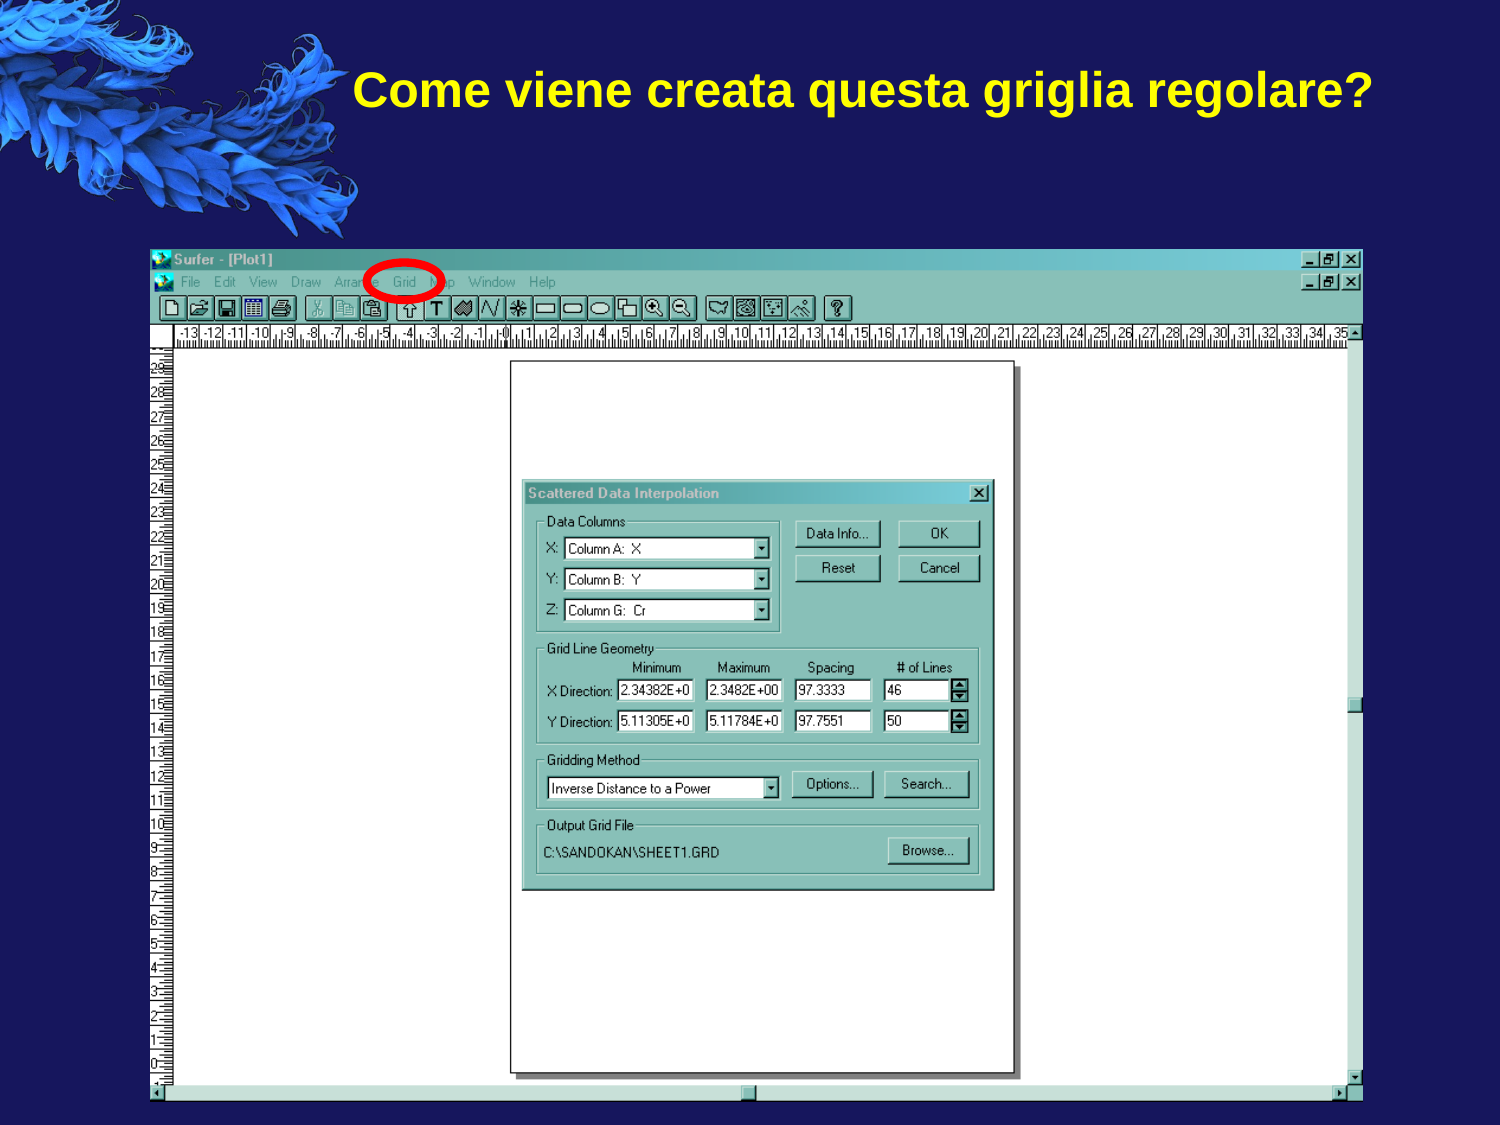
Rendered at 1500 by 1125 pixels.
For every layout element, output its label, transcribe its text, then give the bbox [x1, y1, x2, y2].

picture [149, 249, 1363, 1102]
picture [0, 0, 361, 247]
text_box Come viene creata questa griglia regolare? [366, 50, 1425, 210]
